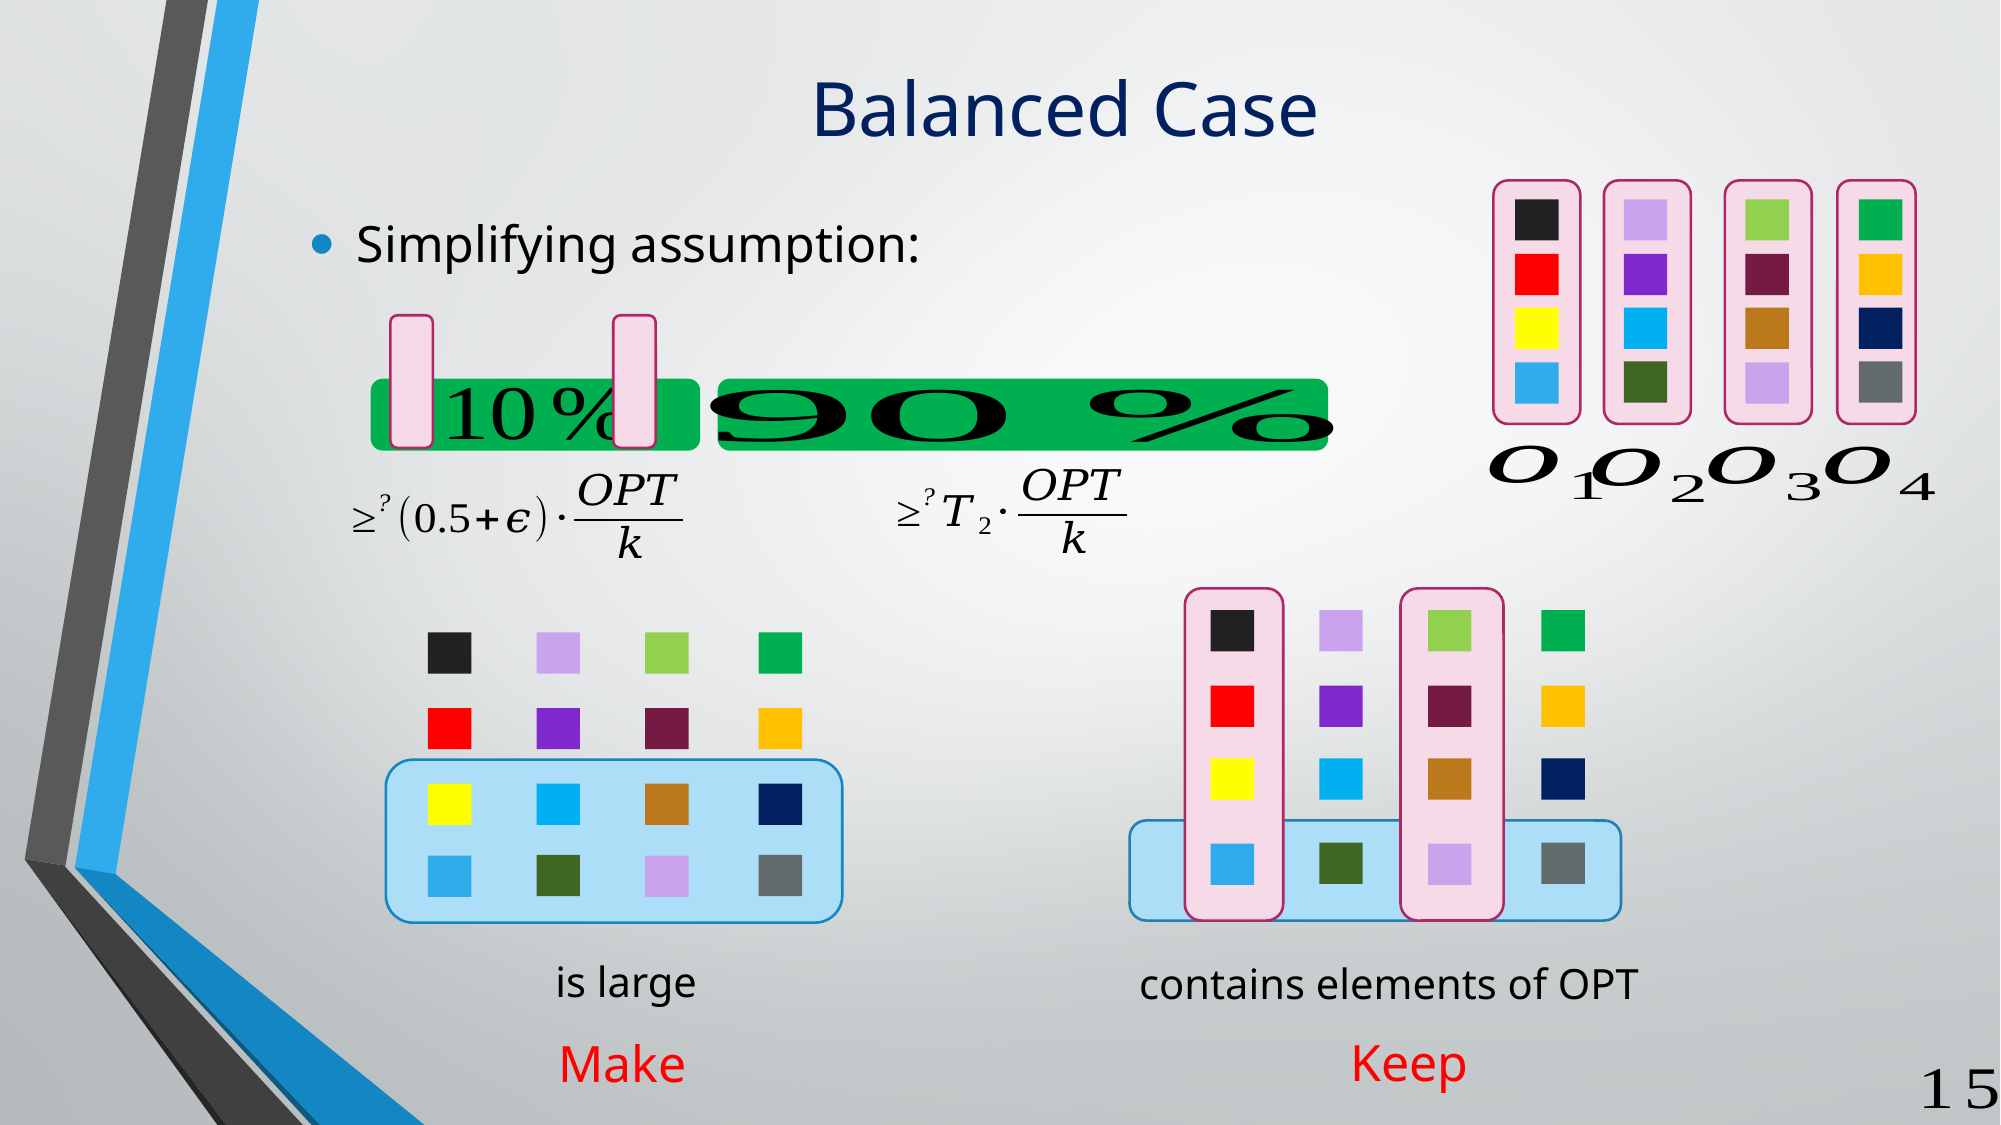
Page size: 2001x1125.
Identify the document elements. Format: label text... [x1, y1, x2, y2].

title Balanced Case [243, 47, 1887, 166]
text_box [535, 854, 581, 897]
text_box [644, 782, 690, 826]
text_box [1540, 757, 1586, 801]
text_box [1183, 587, 1285, 922]
text_box [1723, 179, 1814, 426]
text_box [535, 782, 581, 826]
text_box [1540, 841, 1586, 885]
text_box [644, 631, 690, 675]
text_box [757, 854, 803, 897]
text_box [757, 782, 803, 826]
text_box [1318, 841, 1364, 885]
text_box [535, 707, 581, 751]
text_box [427, 707, 473, 751]
text_box [1514, 198, 1560, 242]
text_box [1514, 306, 1560, 350]
text_box [1744, 198, 1790, 242]
text_box [369, 377, 702, 452]
text_box [427, 782, 473, 826]
text_box [1744, 253, 1790, 296]
text_box [427, 854, 473, 898]
text_box [1427, 842, 1473, 886]
text_box [1623, 198, 1669, 242]
text_box [389, 313, 435, 450]
text_box [644, 854, 690, 898]
text_box [1427, 684, 1473, 728]
text_box [757, 707, 803, 751]
text_box [1209, 684, 1255, 728]
text_box [1623, 360, 1669, 404]
text_box [1623, 253, 1669, 296]
text_box [1492, 819, 1623, 922]
text_box [1399, 587, 1505, 922]
text_box [427, 631, 473, 675]
text_box [1540, 609, 1586, 653]
text_box [1318, 757, 1364, 801]
text_box [1514, 361, 1560, 405]
text_box [1623, 306, 1669, 350]
text_box [1128, 819, 1196, 922]
text_box [1318, 609, 1364, 653]
text_box [1209, 609, 1255, 653]
text_box [1427, 757, 1473, 801]
text_box [611, 313, 658, 450]
text_box [1858, 253, 1904, 296]
text_box [1540, 684, 1586, 728]
text_box [1492, 179, 1582, 426]
text_box [384, 758, 844, 924]
text_box [1272, 819, 1412, 922]
text_box [1744, 361, 1790, 405]
text_box [1427, 609, 1473, 653]
text_box [1858, 360, 1904, 404]
text_box [1602, 179, 1693, 426]
text_box [1858, 198, 1904, 242]
text_box [1858, 306, 1904, 350]
text_box [1835, 179, 1917, 426]
text_box [1318, 684, 1364, 728]
text_box [1744, 306, 1790, 350]
text_box [716, 377, 1330, 452]
text_box [535, 631, 581, 675]
text_box [757, 631, 803, 675]
text_box [1209, 842, 1255, 886]
text_box [644, 707, 690, 751]
text_box [1514, 253, 1560, 296]
text_box [1209, 757, 1255, 801]
